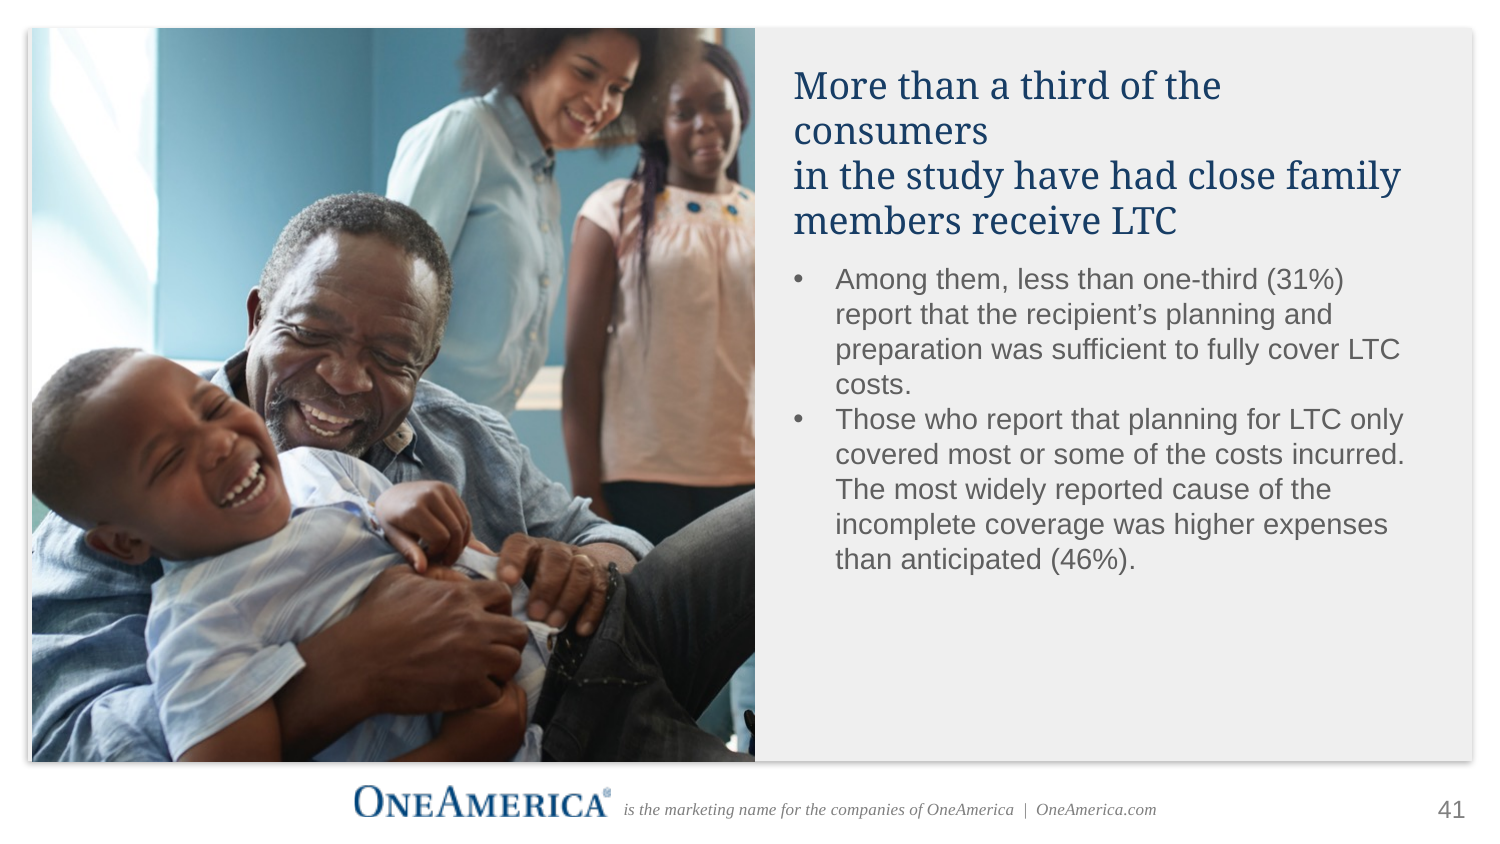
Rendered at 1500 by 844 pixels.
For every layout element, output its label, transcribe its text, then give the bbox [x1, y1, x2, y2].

title More than a third of the consumers in the study have had close family members receive LTC [778, 81, 1441, 222]
picture [32, 27, 755, 762]
list Among them, less than one-third (31%) report that the recipient’s planning and preparation was sufficient to fully cover LTC costs. Those who report that planning for LTC only covered most or some of the costs incurred. The most widely reported cause of the incomplete coverage was higher expenses than anticipated (46%). [778, 252, 1441, 732]
